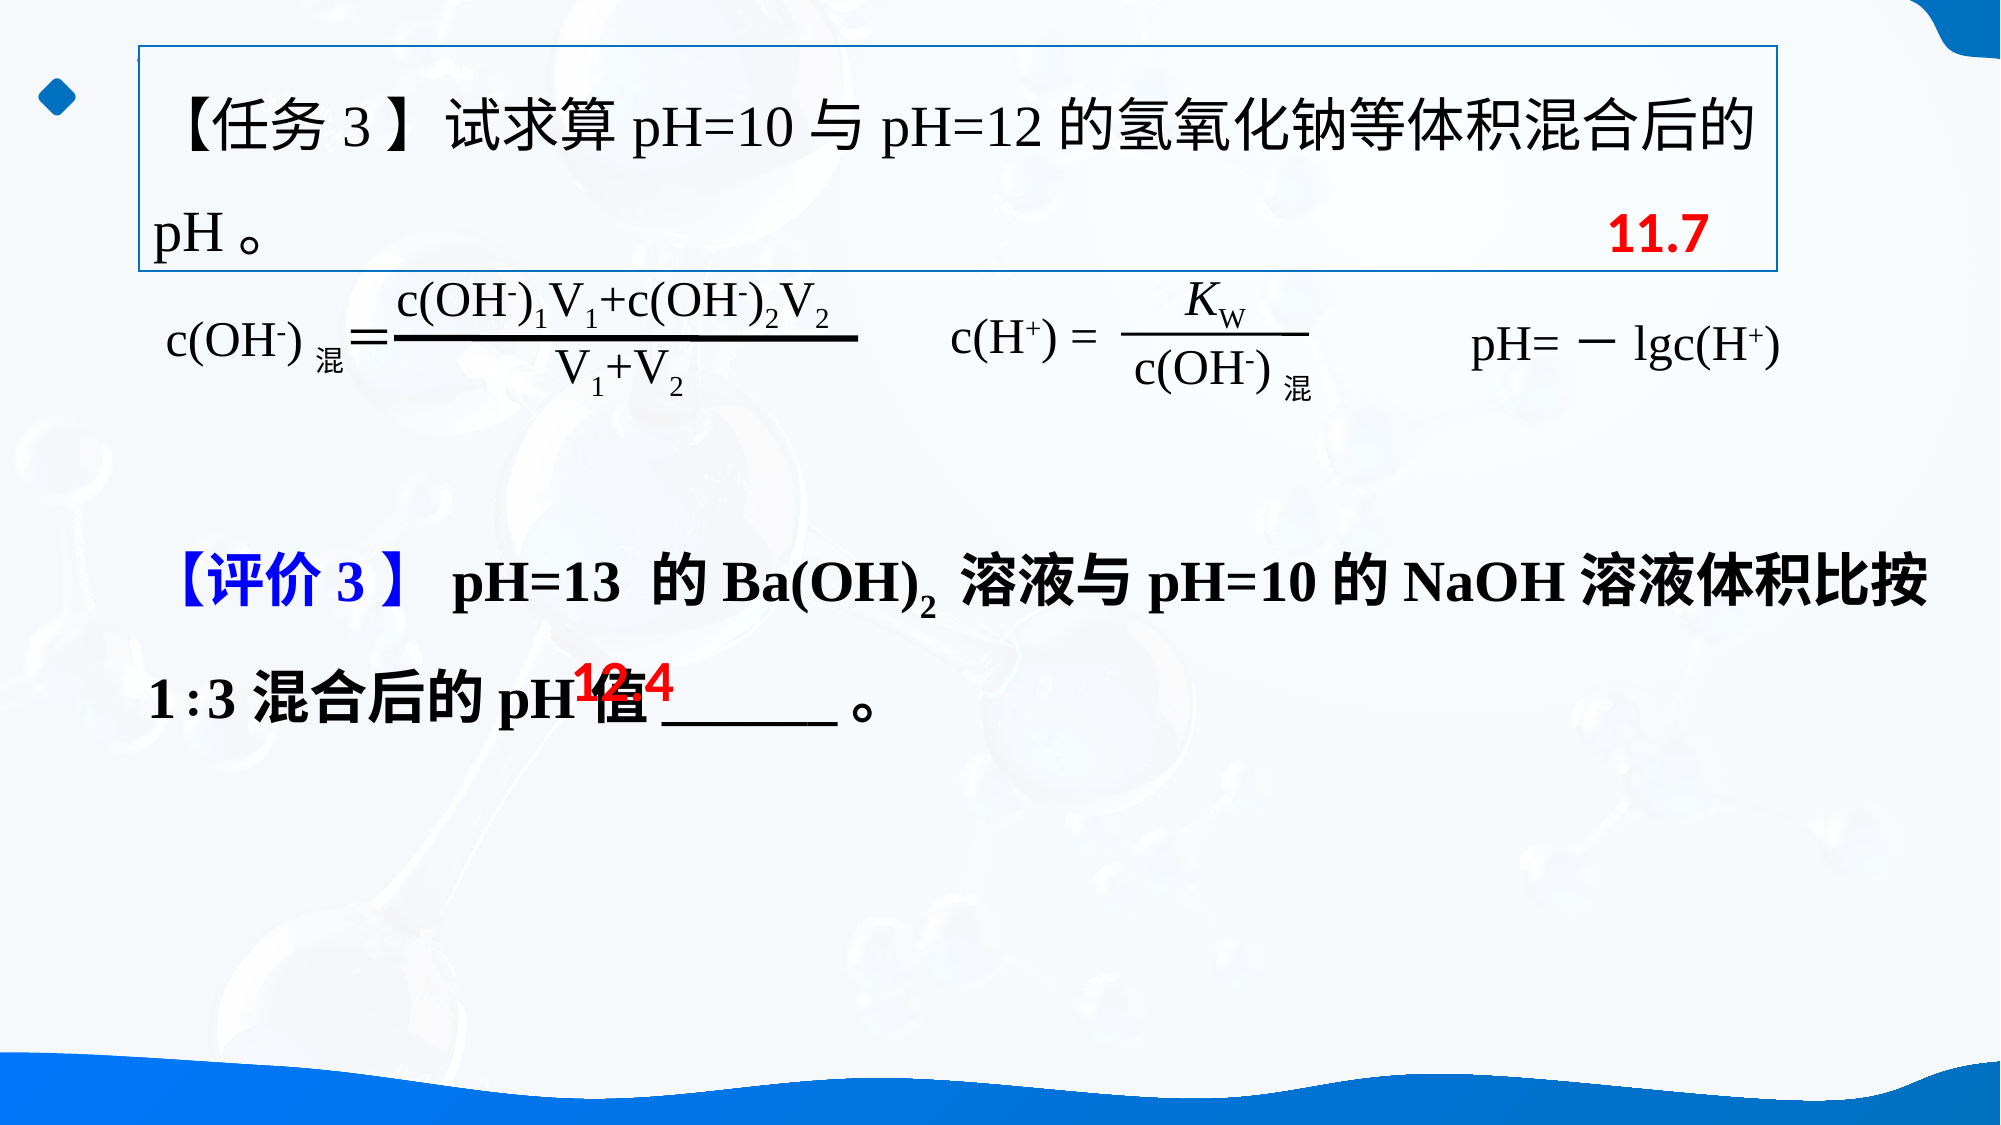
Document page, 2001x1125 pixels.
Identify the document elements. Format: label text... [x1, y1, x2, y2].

text_box 【任务3】试求算pH=10与pH=12的氢氧化钠等体积混合后的pH。 [138, 45, 1778, 272]
text_box pH=－lgc(H+) [1456, 303, 1809, 378]
text_box 【评价3】pH=13 的Ba(OH)2 溶液与pH=10的NaOH溶液体积比按1∶3混合后的pH值______。 [133, 494, 1948, 738]
text_box 11.7 [1591, 186, 1754, 272]
text_box 12.4 [555, 635, 709, 721]
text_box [138, 259, 868, 403]
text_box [931, 258, 1342, 403]
